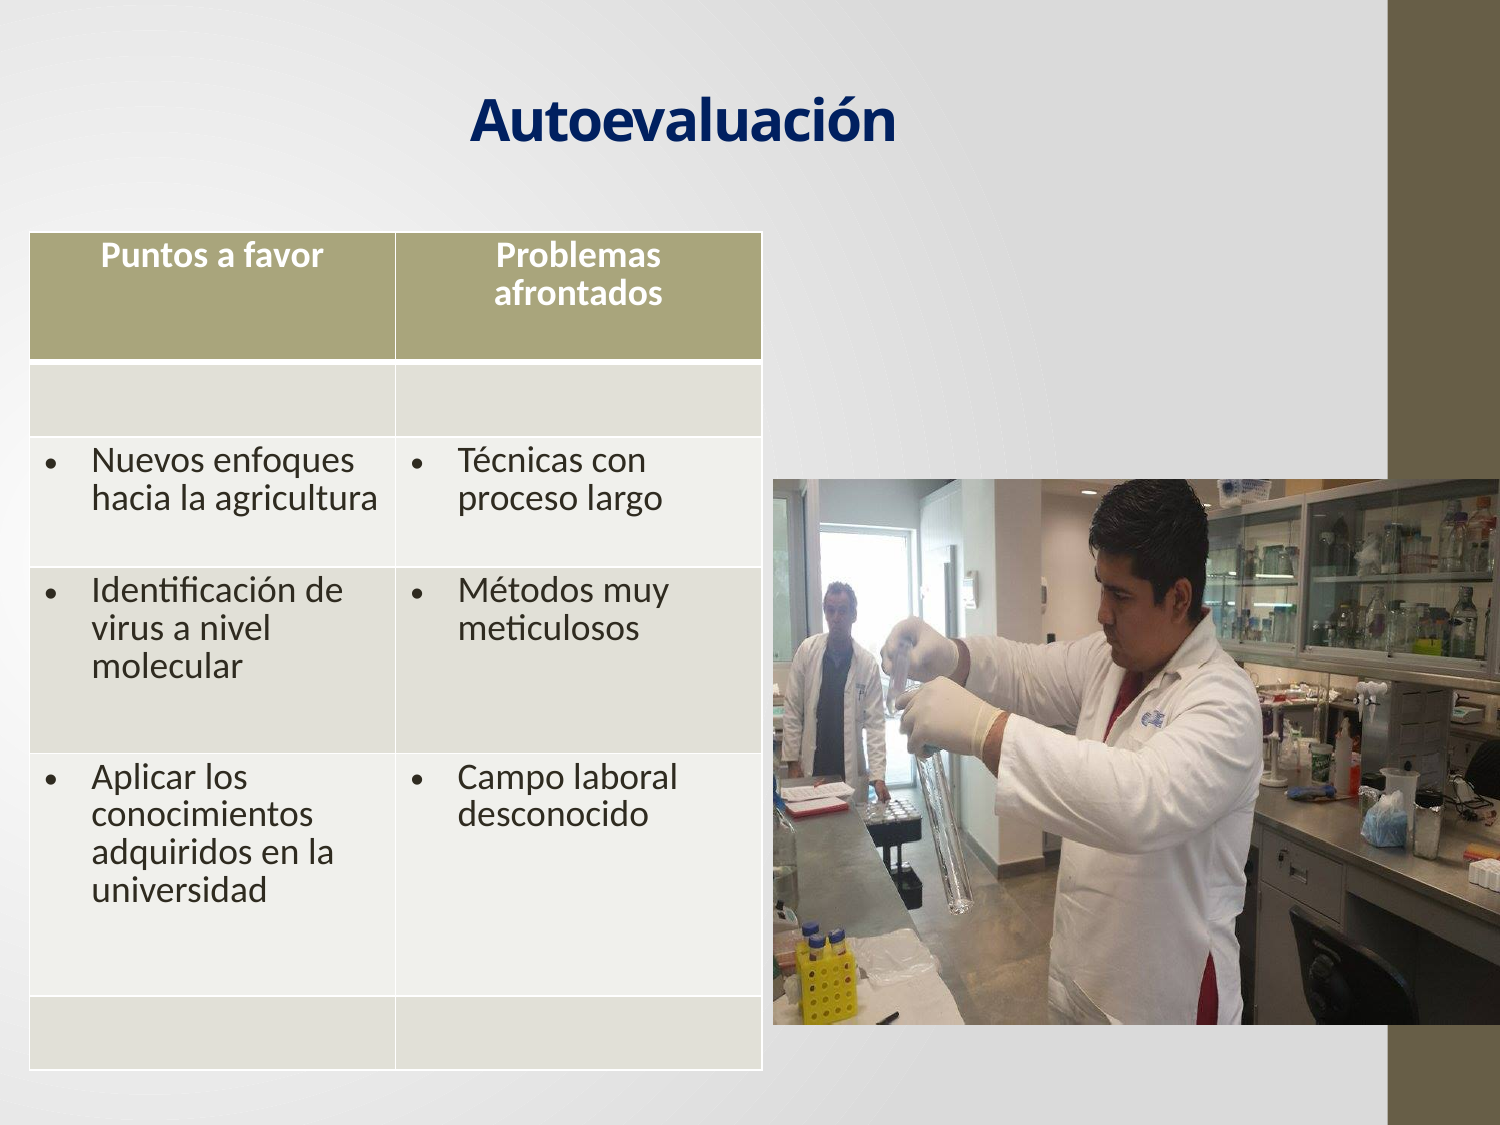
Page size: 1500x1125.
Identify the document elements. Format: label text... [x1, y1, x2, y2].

table_cell Técnicas con proceso largo [396, 438, 761, 566]
table_cell Campo laboral desconocido [396, 754, 761, 995]
table_cell Nuevos enfoques hacia la agricultura [30, 438, 395, 566]
table_cell Aplicar los conocimientos adquiridos en la universidad [30, 754, 395, 995]
table_cell Identificación de virus a nivel molecular [30, 568, 395, 753]
table_cell [396, 365, 761, 436]
table_header Puntos a favor [30, 233, 395, 359]
table_cell Métodos muy meticulosos [396, 568, 761, 753]
table_header Problemas afrontados [396, 233, 761, 359]
title Autoevaluación [333, 30, 1049, 161]
table_cell [30, 365, 395, 436]
table_cell [30, 997, 395, 1069]
picture [773, 479, 1500, 1025]
table_cell [396, 997, 761, 1069]
